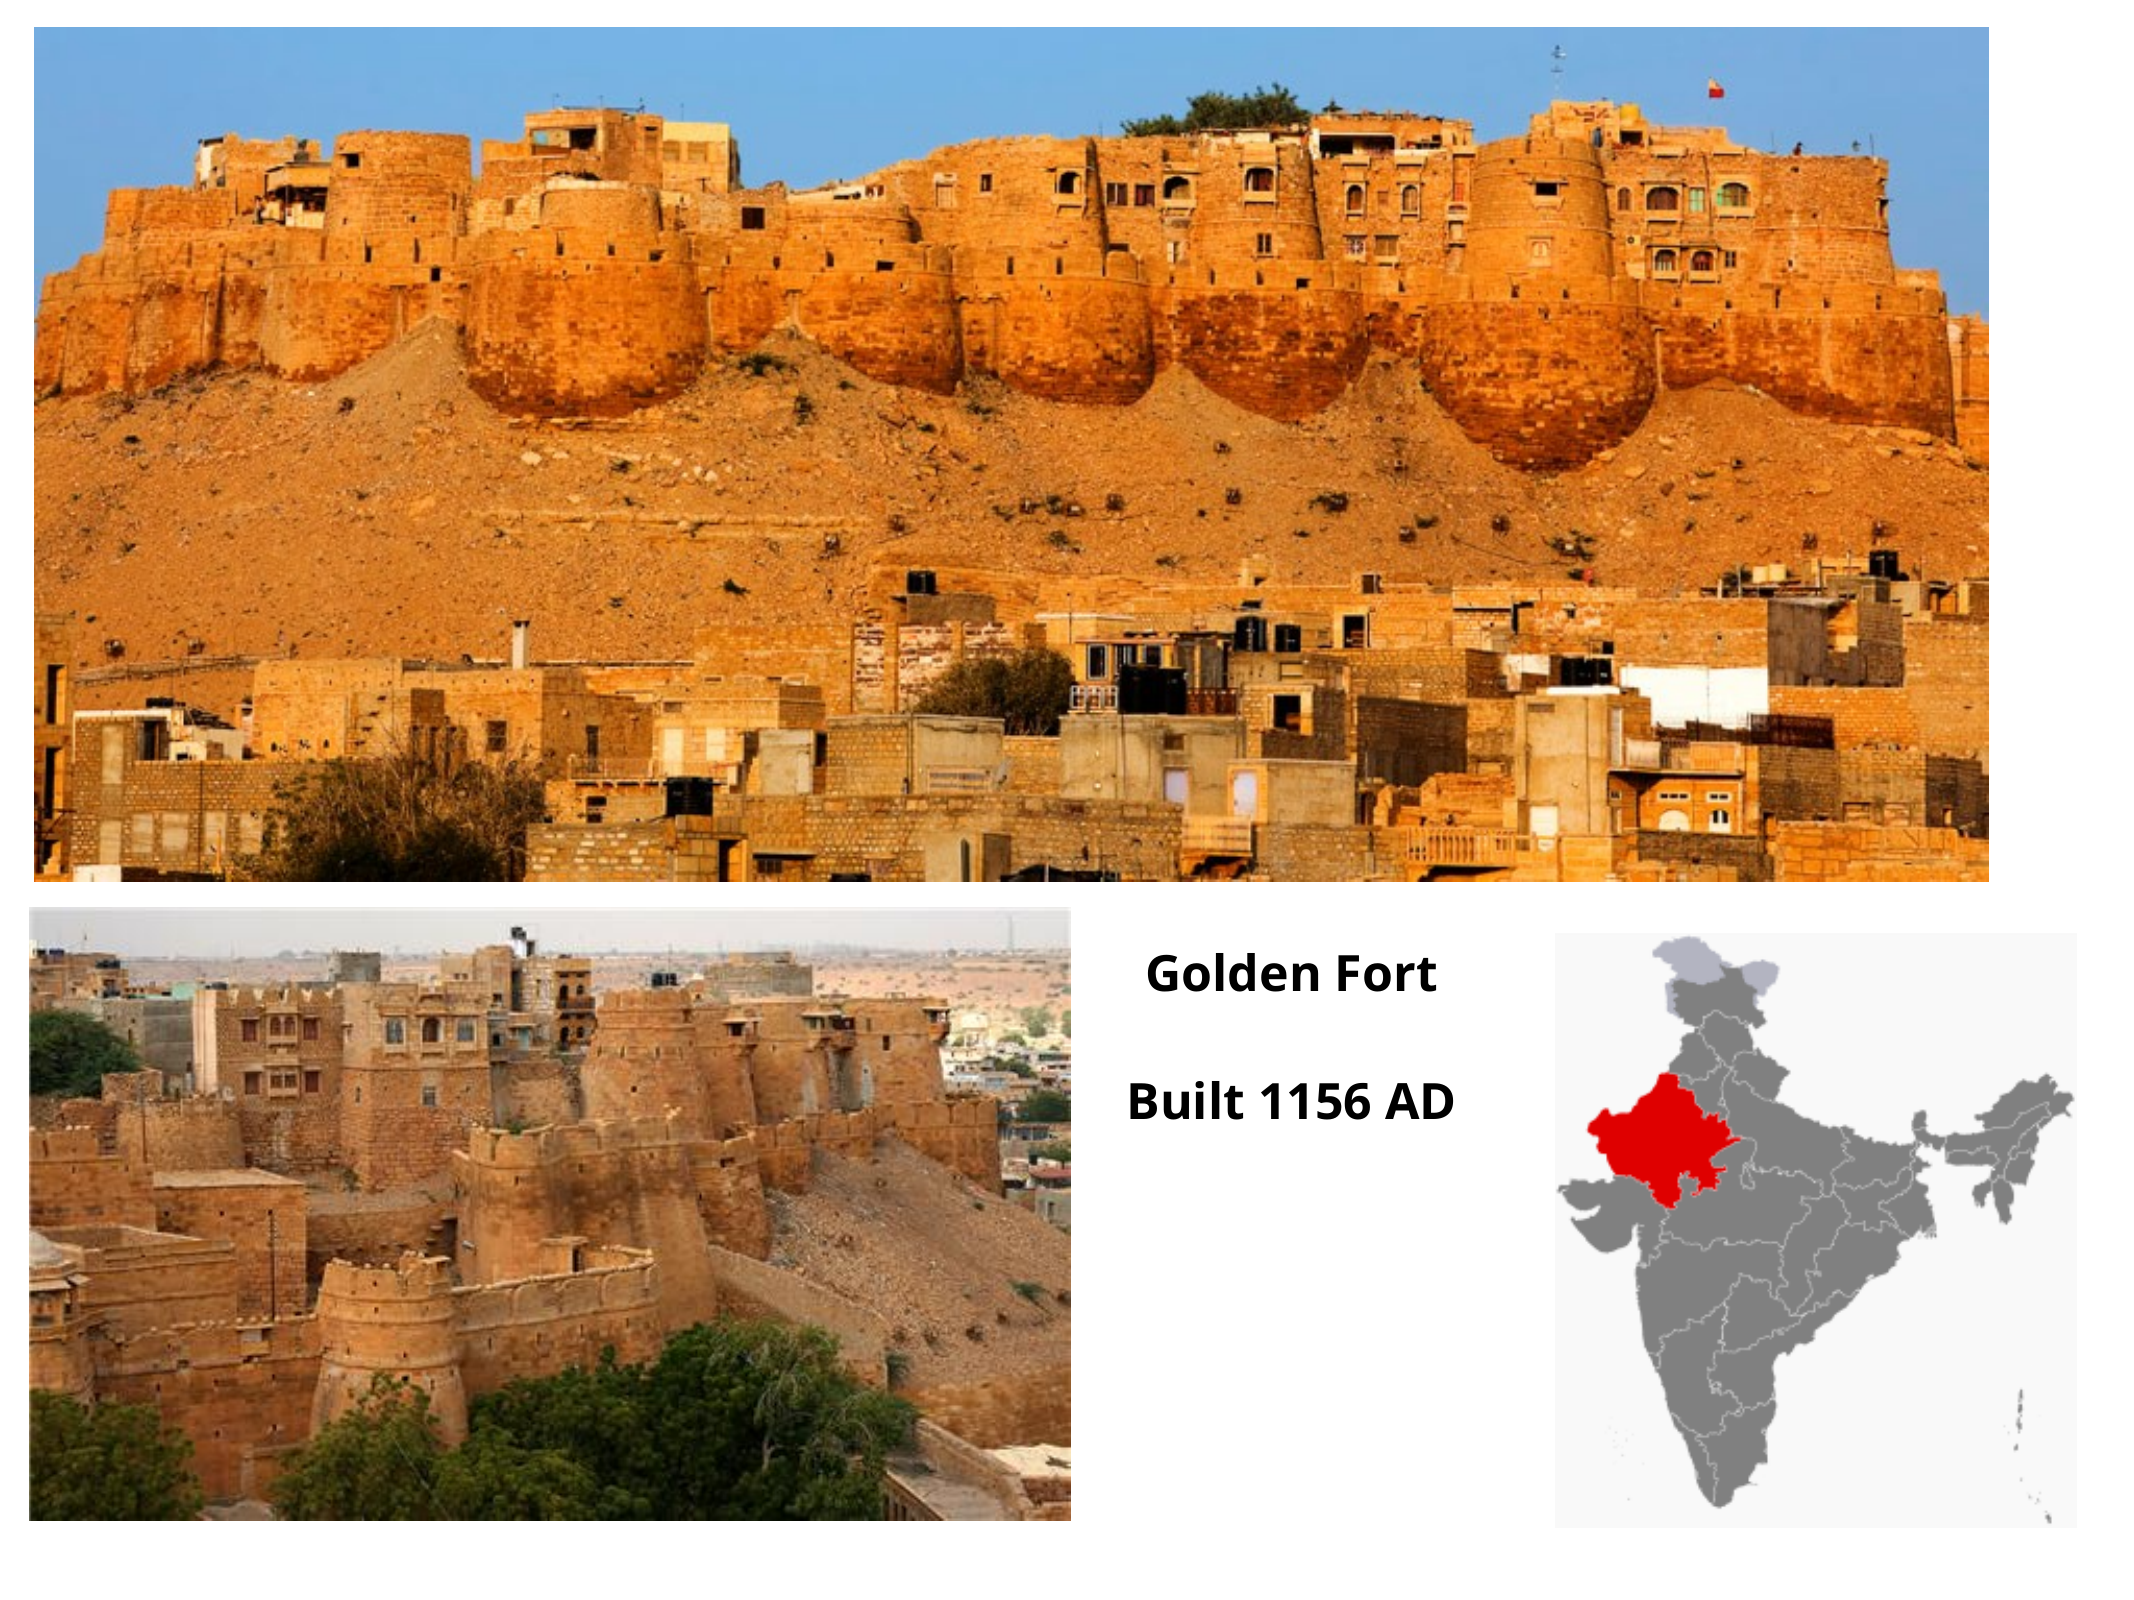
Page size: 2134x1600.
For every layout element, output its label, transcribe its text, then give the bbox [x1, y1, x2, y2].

picture [33, 27, 1989, 882]
picture [1555, 933, 2077, 1528]
picture [29, 907, 1072, 1521]
text_box Built 1156 AD [1118, 1061, 1465, 1138]
text_box Golden Fort [1137, 933, 1447, 1010]
